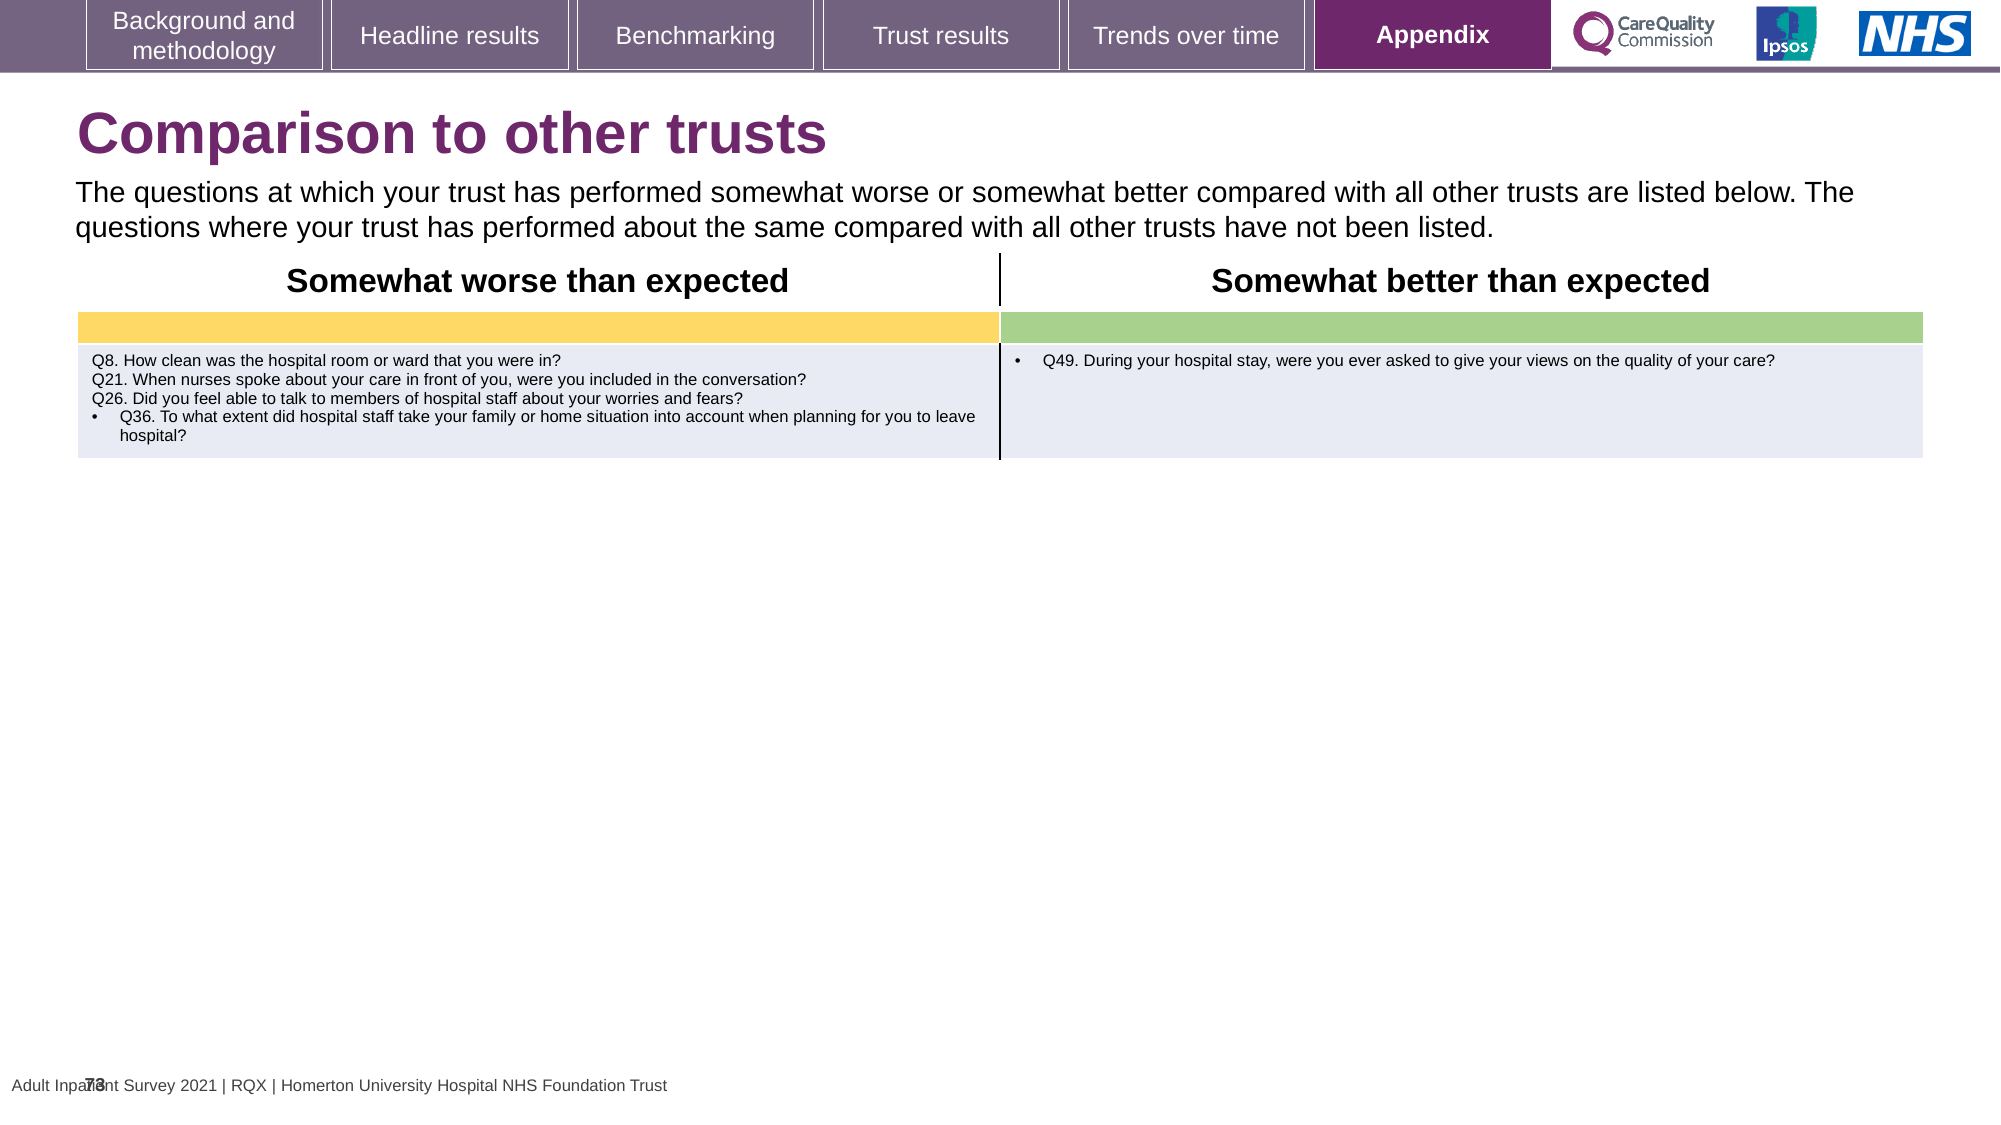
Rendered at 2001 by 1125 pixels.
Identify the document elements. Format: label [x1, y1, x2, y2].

chart [0, 0, 334, 84]
text_box [84, 1065, 122, 1125]
text_box [60, 165, 1887, 251]
picture [1573, 11, 1715, 56]
table_cell [1001, 345, 1923, 458]
table_cell [78, 345, 999, 458]
table_cell [1001, 312, 1923, 343]
title [62, 81, 1936, 189]
table_cell [78, 312, 999, 343]
table_header [78, 255, 999, 306]
picture [1756, 6, 1817, 61]
table_header [1001, 255, 1923, 306]
picture [1859, 11, 1971, 56]
